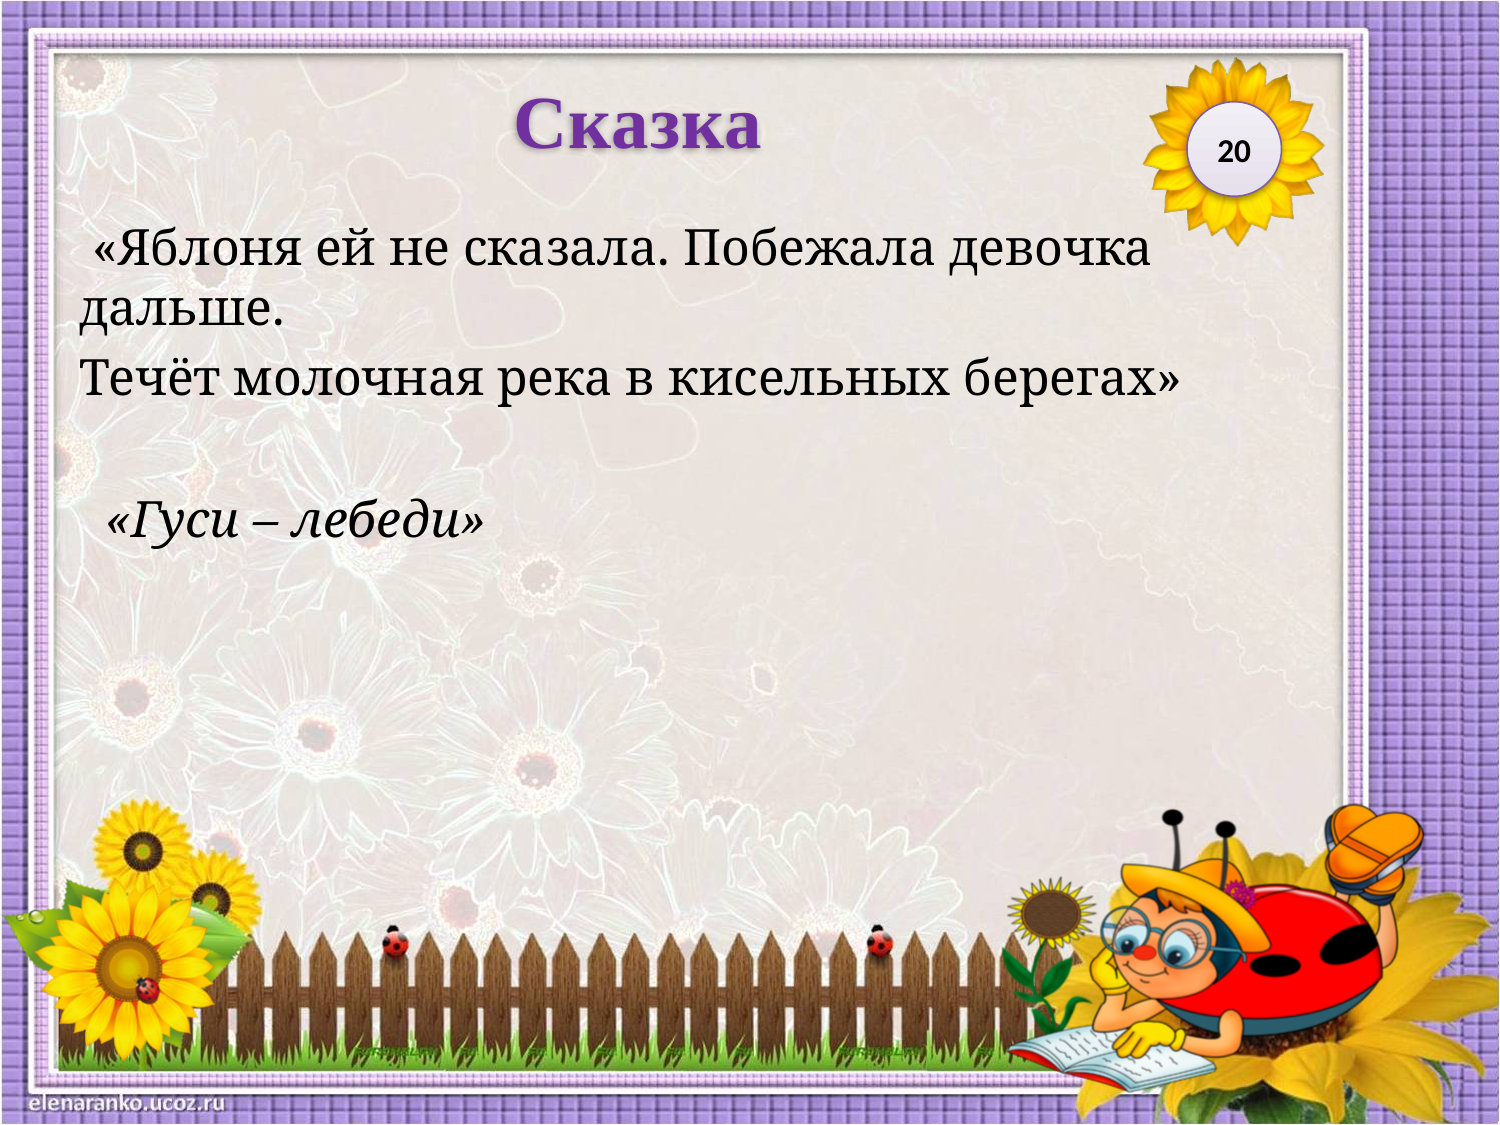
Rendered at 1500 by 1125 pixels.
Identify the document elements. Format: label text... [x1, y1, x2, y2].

text_box Сказка [123, 66, 1134, 172]
text_box «Яблоня ей не сказала. Побежала девочка дальше. Течёт молочная река в кисельных берегах» [64, 208, 1317, 413]
picture [0, 0, 1500, 1125]
text_box «Гуси – лебеди» [64, 479, 1341, 555]
